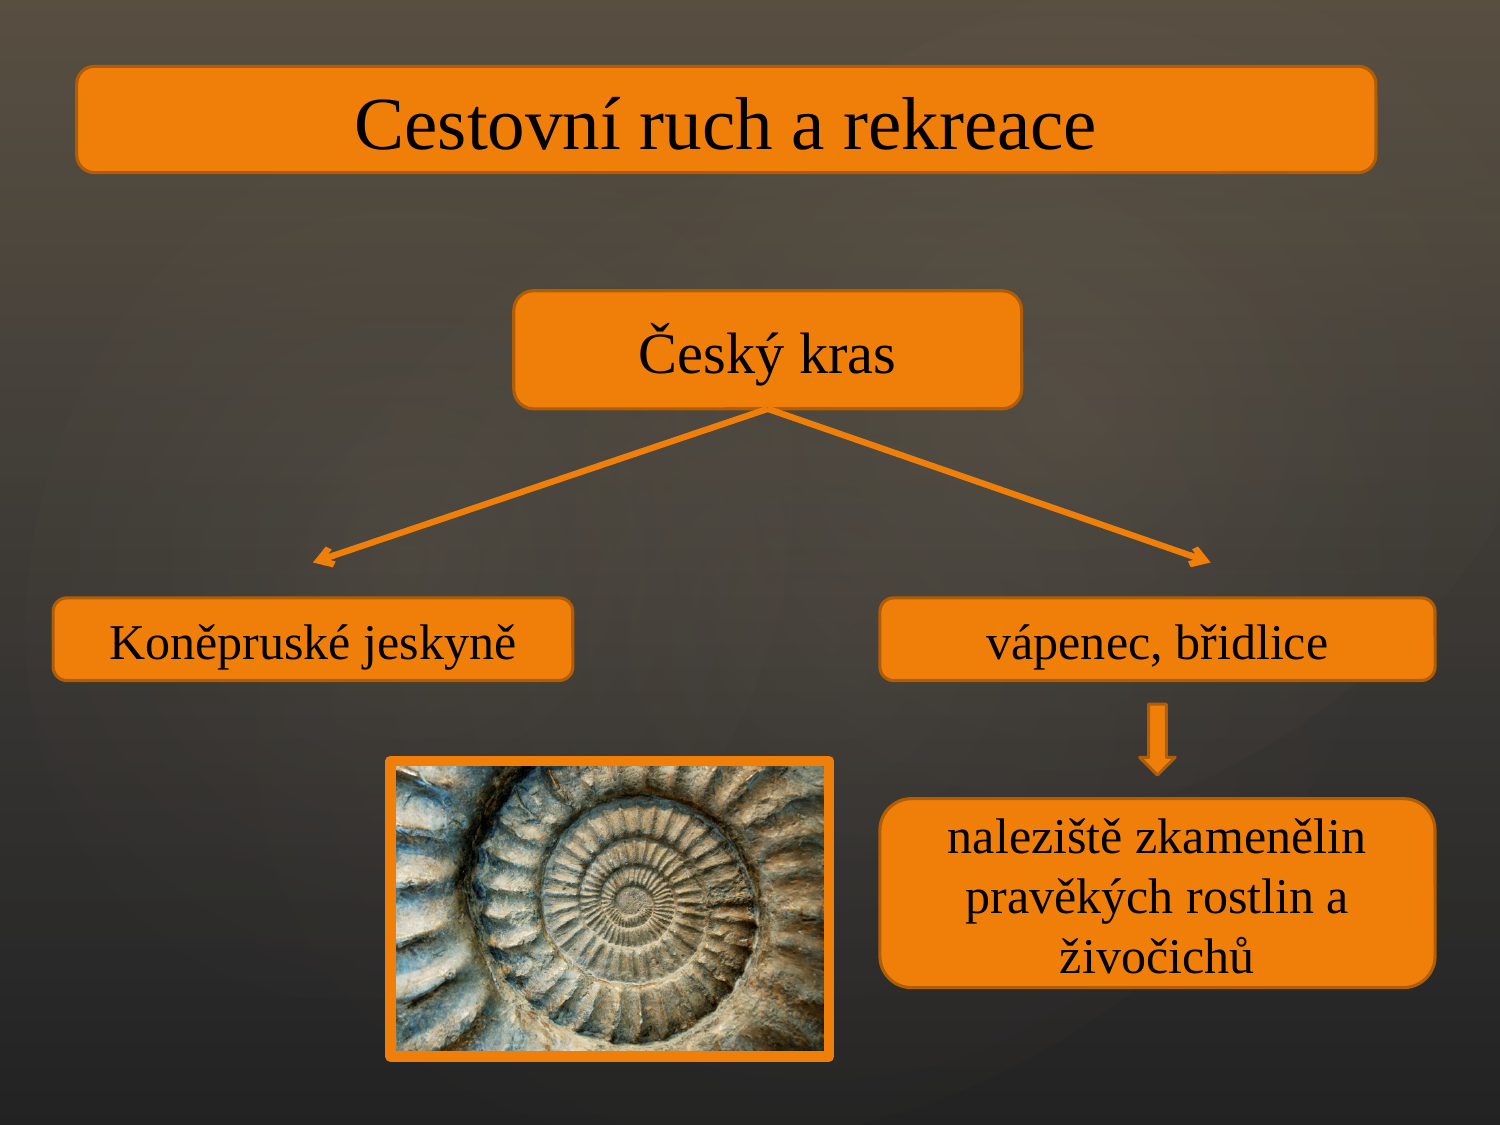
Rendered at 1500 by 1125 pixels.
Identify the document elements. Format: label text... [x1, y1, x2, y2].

picture [395, 765, 825, 1052]
text_box Koněpruské jeskyně [51, 596, 575, 683]
text_box Český kras [512, 289, 1024, 404]
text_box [312, 408, 762, 563]
text_box naleziště zkamenělin pravěkých rostlin a živočichů [878, 797, 1437, 990]
text_box Cestovní ruch a rekreace [75, 64, 1378, 175]
text_box [1138, 702, 1177, 777]
text_box vápenec, břidlice [878, 596, 1437, 683]
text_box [767, 408, 1212, 563]
